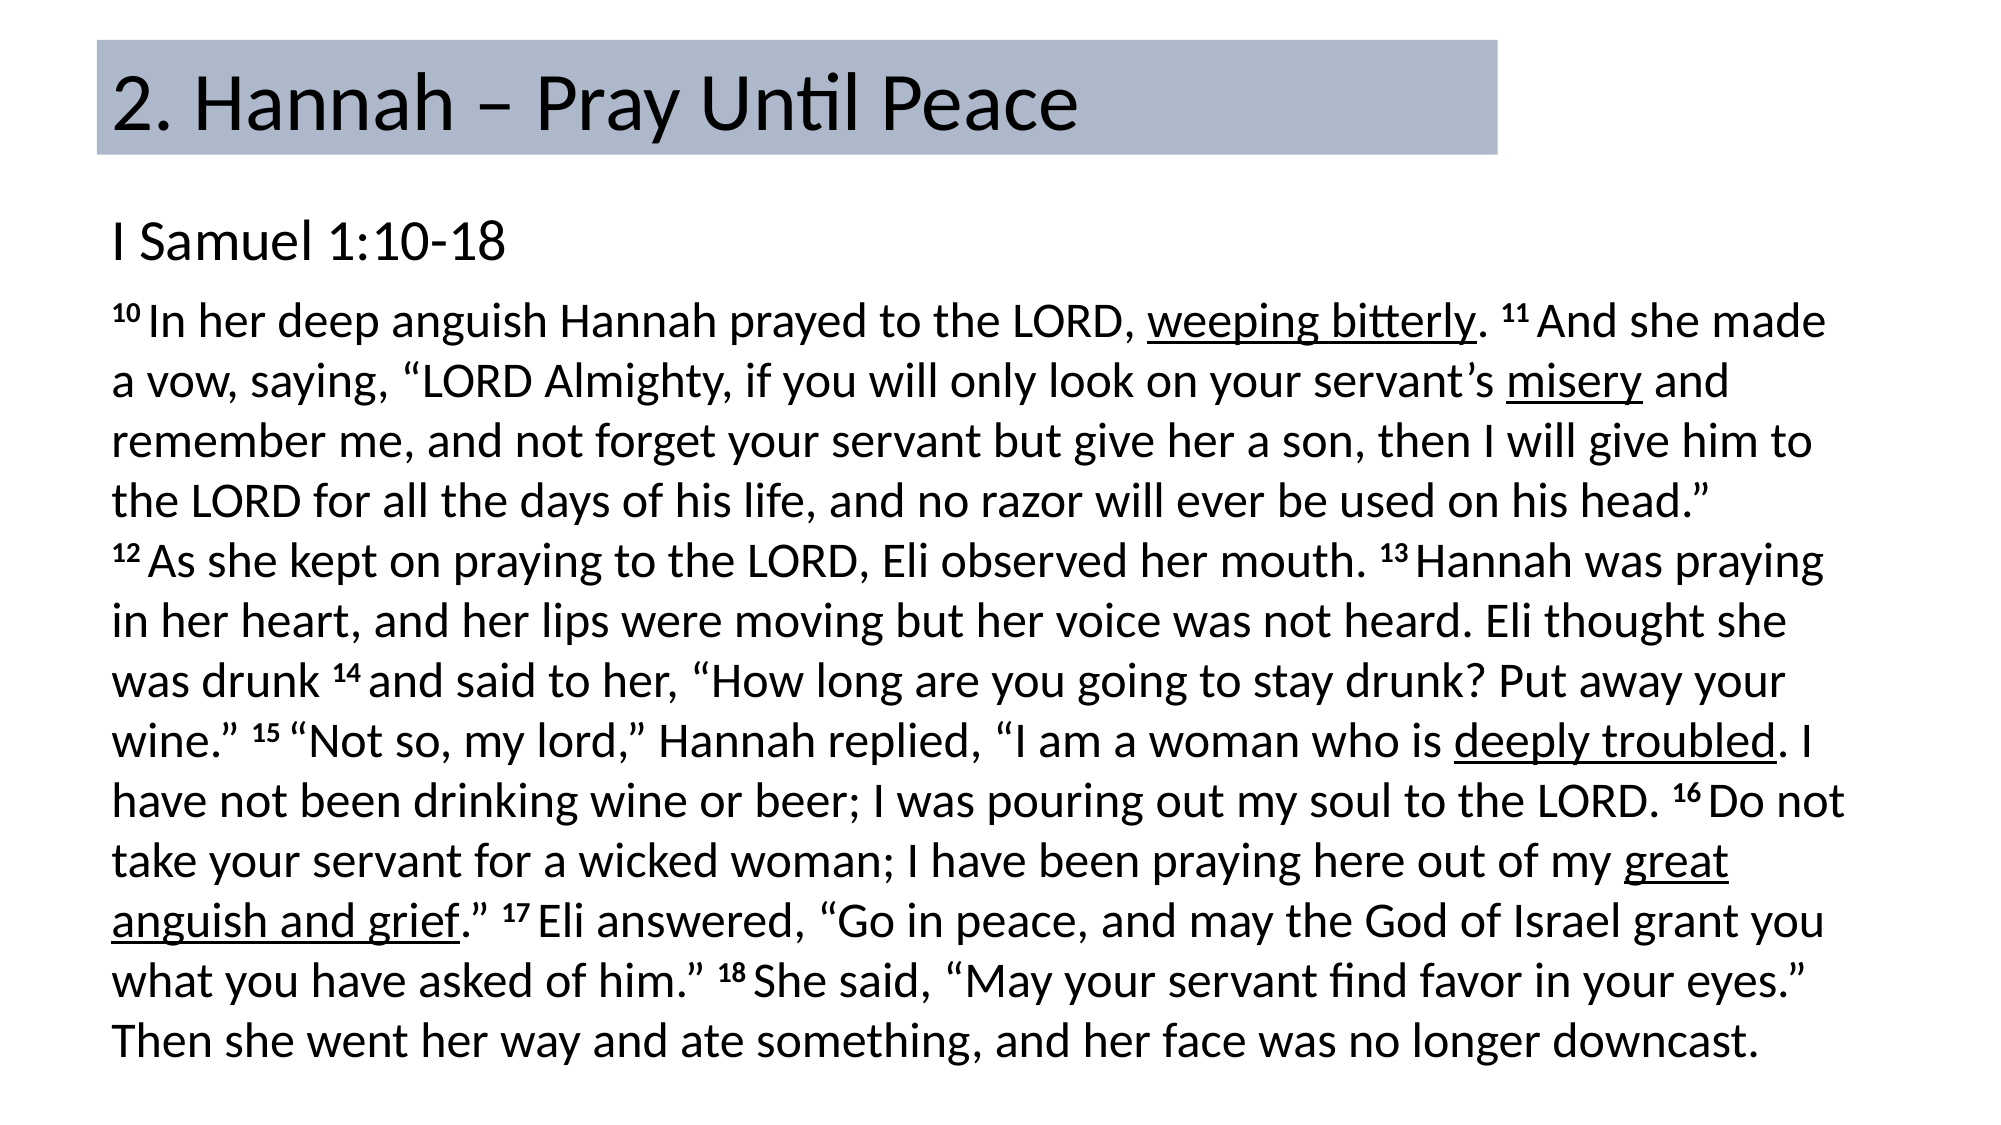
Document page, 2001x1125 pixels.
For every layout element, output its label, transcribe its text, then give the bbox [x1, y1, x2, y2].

text_box 10 In her deep anguish Hannah prayed to the Lord, weeping bitterly. 11 And she made a vow, saying, “Lord Almighty, if you will only look on your servant’s misery and remember me, and not forget your servant but give her a son, then I will give him to the Lord for all the days of his life, and no razor will ever be used on his head.” 12 As she kept on praying to the Lord, Eli observed her mouth. 13 Hannah was praying in her heart, and her lips were moving but her voice was not heard. Eli thought she was drunk 14 and said to her, “How long are you going to stay drunk? Put away your wine.” 15 “Not so, my lord,” Hannah replied, “I am a woman who is deeply troubled. I have not been drinking wine or beer; I was pouring out my soul to the Lord. 16 Do not take your servant for a wicked woman; I have been praying here out of my great anguish and grief.” 17 Eli answered, “Go in peace, and may the God of Israel grant you what you have asked of him.” 18 She said, “May your servant find favor in your eyes.” Then she went her way and ate something, and her face was no longer downcast. [96, 279, 1867, 1075]
text_box 2. Hannah – Pray Until Peace [96, 39, 1498, 155]
text_box I Samuel 1:10-18 [96, 194, 912, 279]
